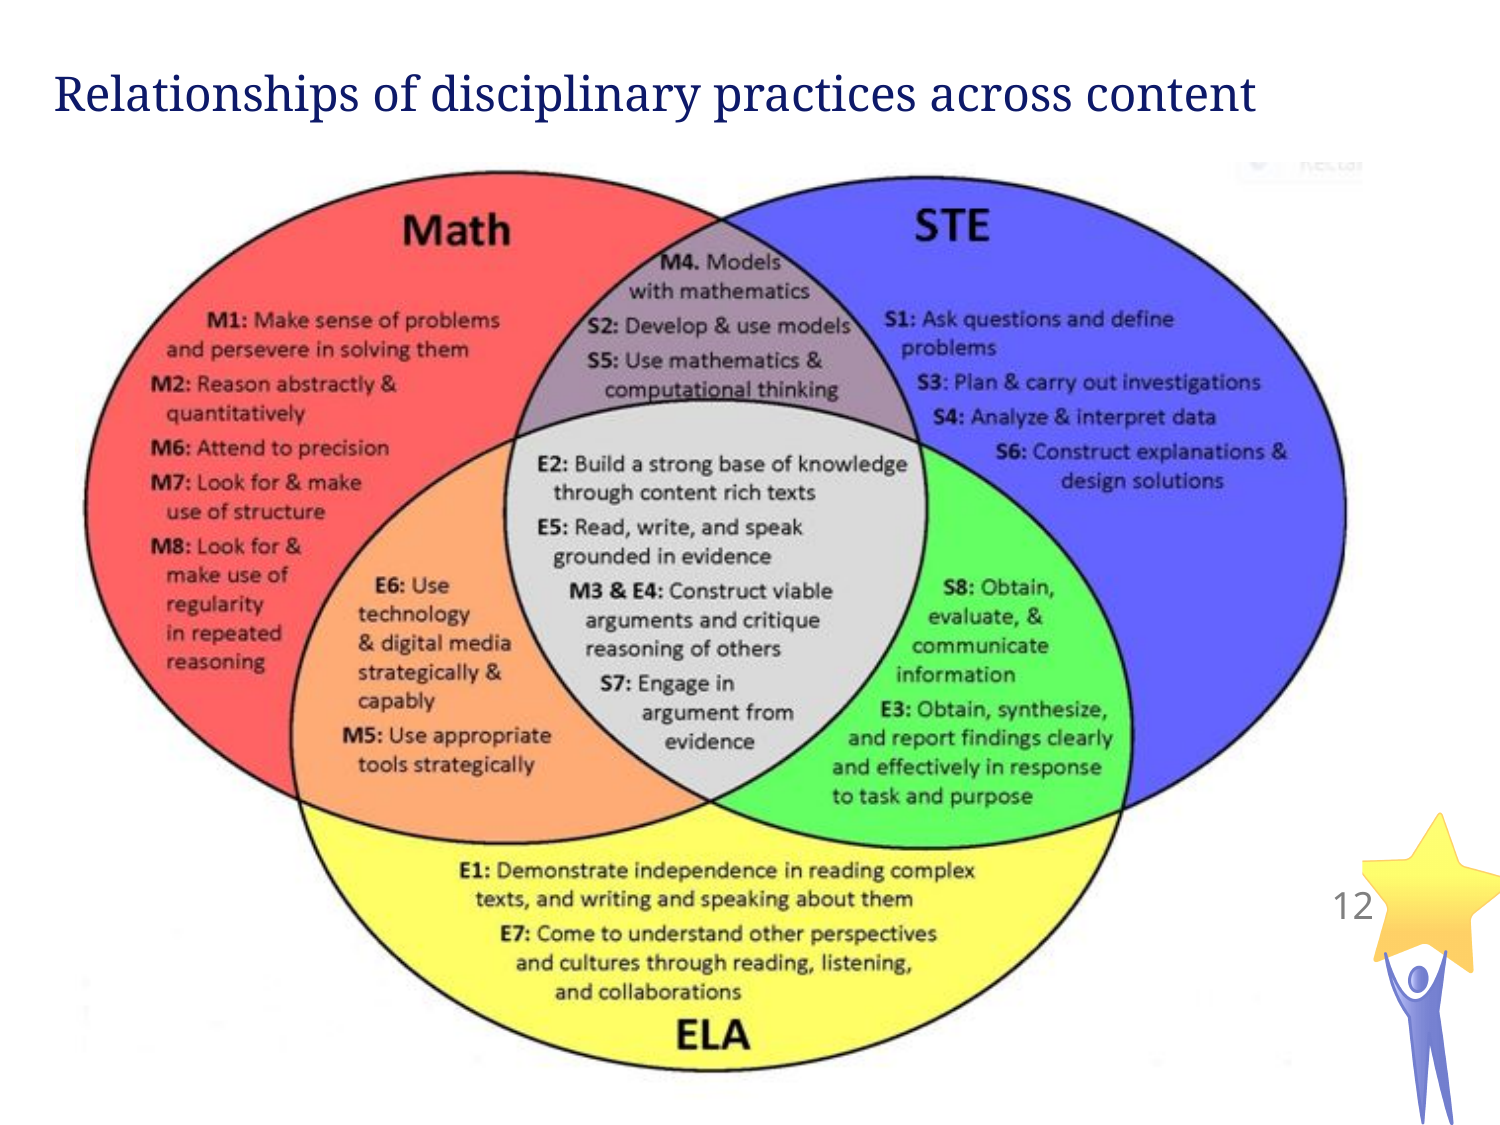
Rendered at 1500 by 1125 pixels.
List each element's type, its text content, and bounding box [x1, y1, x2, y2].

text_box 12 [1367, 874, 1500, 941]
picture [74, 162, 1363, 1101]
title Relationships of disciplinary practices across content [38, 37, 1461, 147]
